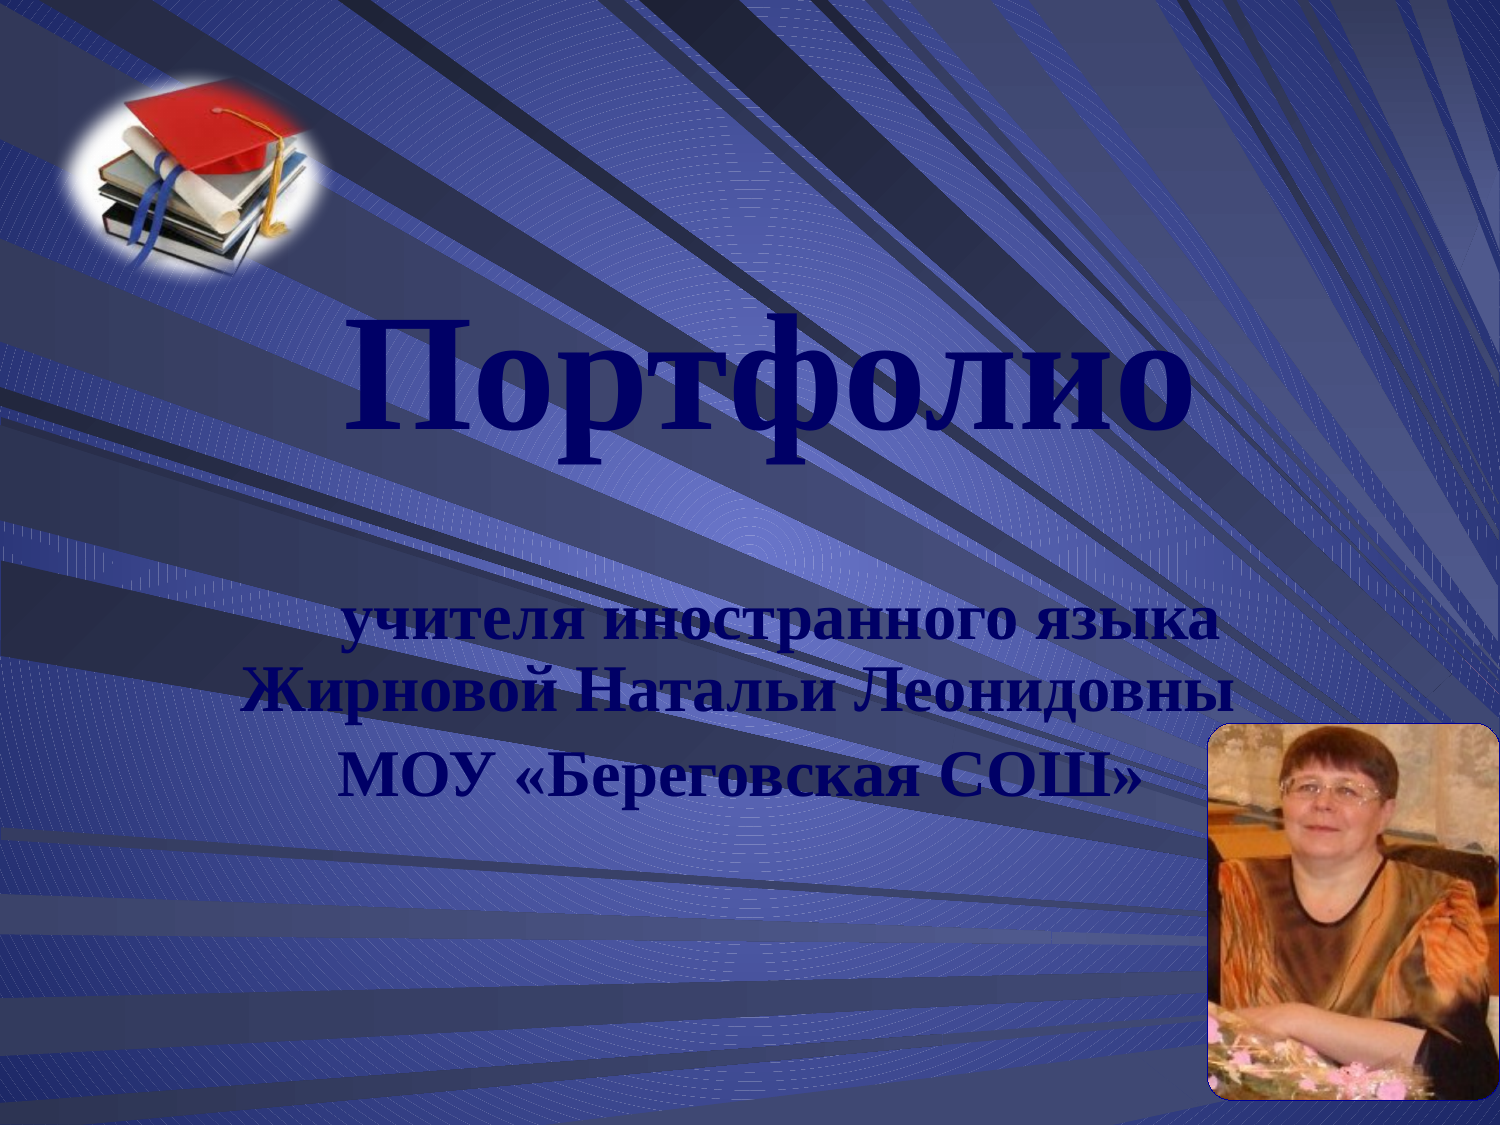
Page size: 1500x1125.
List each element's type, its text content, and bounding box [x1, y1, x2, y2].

picture [46, 63, 341, 293]
picture [1206, 722, 1500, 1101]
title Портфолио [74, 222, 1426, 505]
subtitle учителя иностранного языка Жирновой Натальи Леонидовны МОУ «Береговская СОШ» [224, 573, 1276, 926]
